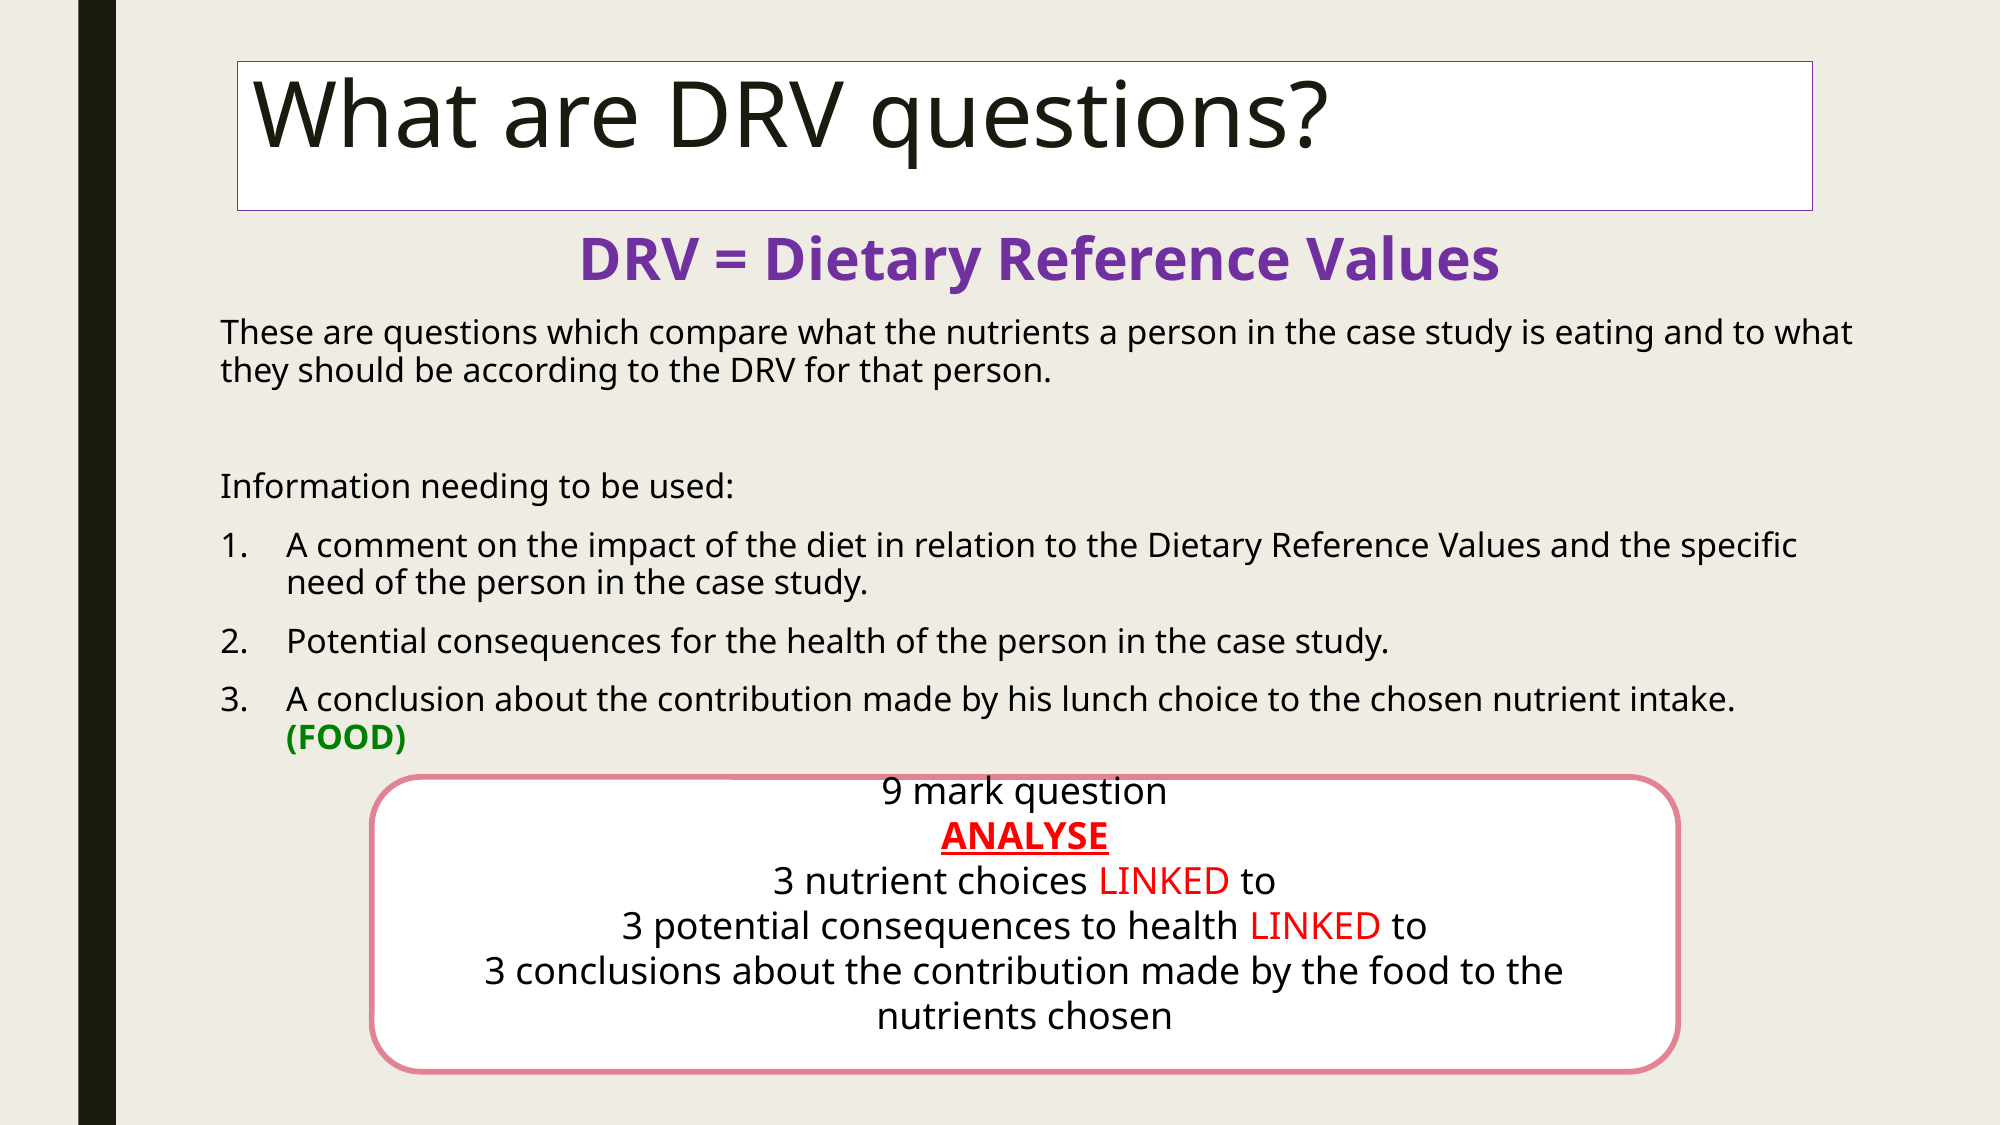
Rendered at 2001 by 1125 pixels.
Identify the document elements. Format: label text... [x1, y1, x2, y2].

title What are DRV questions? [237, 61, 1813, 211]
text_box 9 mark question ANALYSE 3 nutrient choices LINKED to 3 potential consequences to health LINKED to 3 conclusions about the contribution made by the food to the nutrients chosen [368, 774, 1682, 1075]
list DRV = Dietary Reference Values These are questions which compare what the nutrients a person in the case study is eating and to what they should be according to the DRV for that person. Information needing to be used: A comment on the impact of the diet in relation to the Dietary Reference Values and the specific need of the person in the case study. Potential consequences for the health of the person in the case study. A conclusion about the contribution made by his lunch choice to the chosen nutrient intake. (FOOD) [205, 219, 1875, 768]
